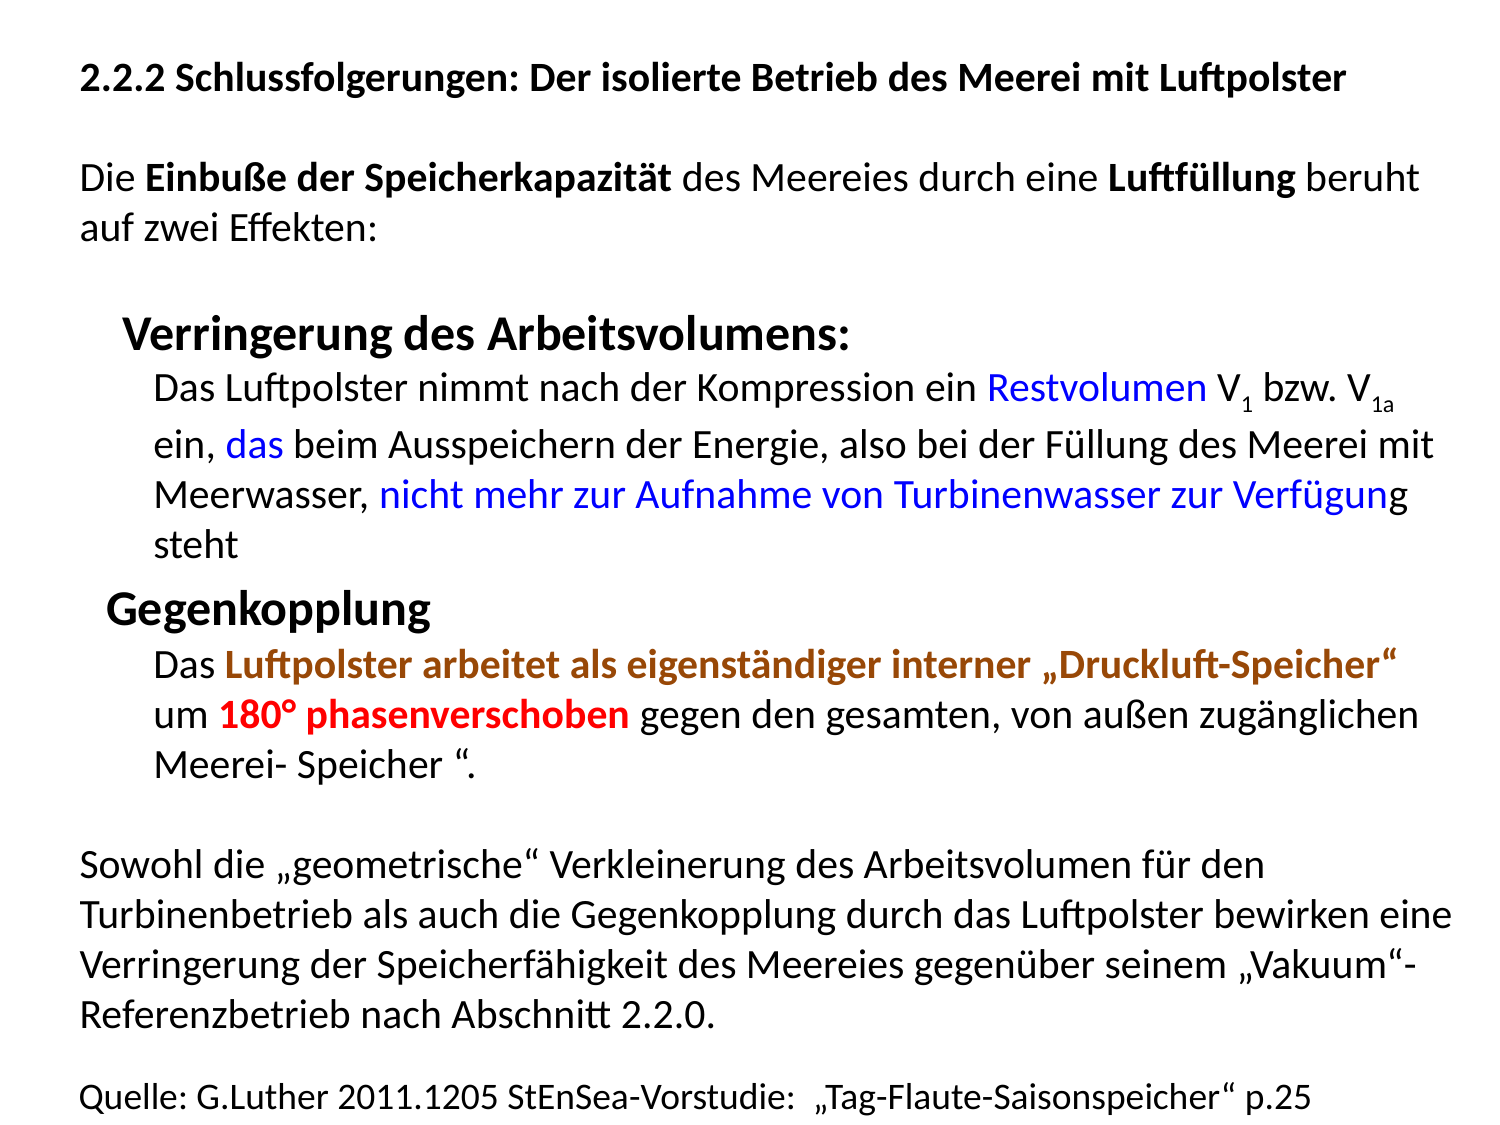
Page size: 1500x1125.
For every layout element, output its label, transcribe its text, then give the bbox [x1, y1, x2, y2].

text_box 2.2.2 Schlussfolgerungen: Der isolierte Betrieb des Meerei mit Luftpolster Die Einbuße der Speicherkapazität des Meereies durch eine Luftfüllung beruht auf zwei Effekten: Verringerung des Arbeitsvolumens: Das Luftpolster nimmt nach der Kompression ein Restvolumen V1 bzw. V1a ein, das beim Ausspeichern der Energie, also bei der Füllung des Meerei mit Meerwasser, nicht mehr zur Aufnahme von Turbinenwasser zur Verfügung steht Gegenkopplung Das Luftpolster arbeitet als eigenständiger interner „Druckluft-Speicher“ um 180° phasenverschoben gegen den gesamten, von außen zugänglichen Meerei- Speicher “. Sowohl die „geometrische“ Verkleinerung des Arbeitsvolumen für den Turbinenbetrieb als auch die Gegenkopplung durch das Luftpolster bewirken eine Verringerung der Speicherfähigkeit des Meereies gegenüber seinem „Vakuum“-Referenzbetrieb nach Abschnitt 2.2.0. [64, 42, 1477, 1045]
text_box Quelle: G.Luther 2011.1205 StEnSea-Vorstudie: „Tag-Flaute-Saisonspeicher“ p.25 [63, 1064, 1352, 1125]
